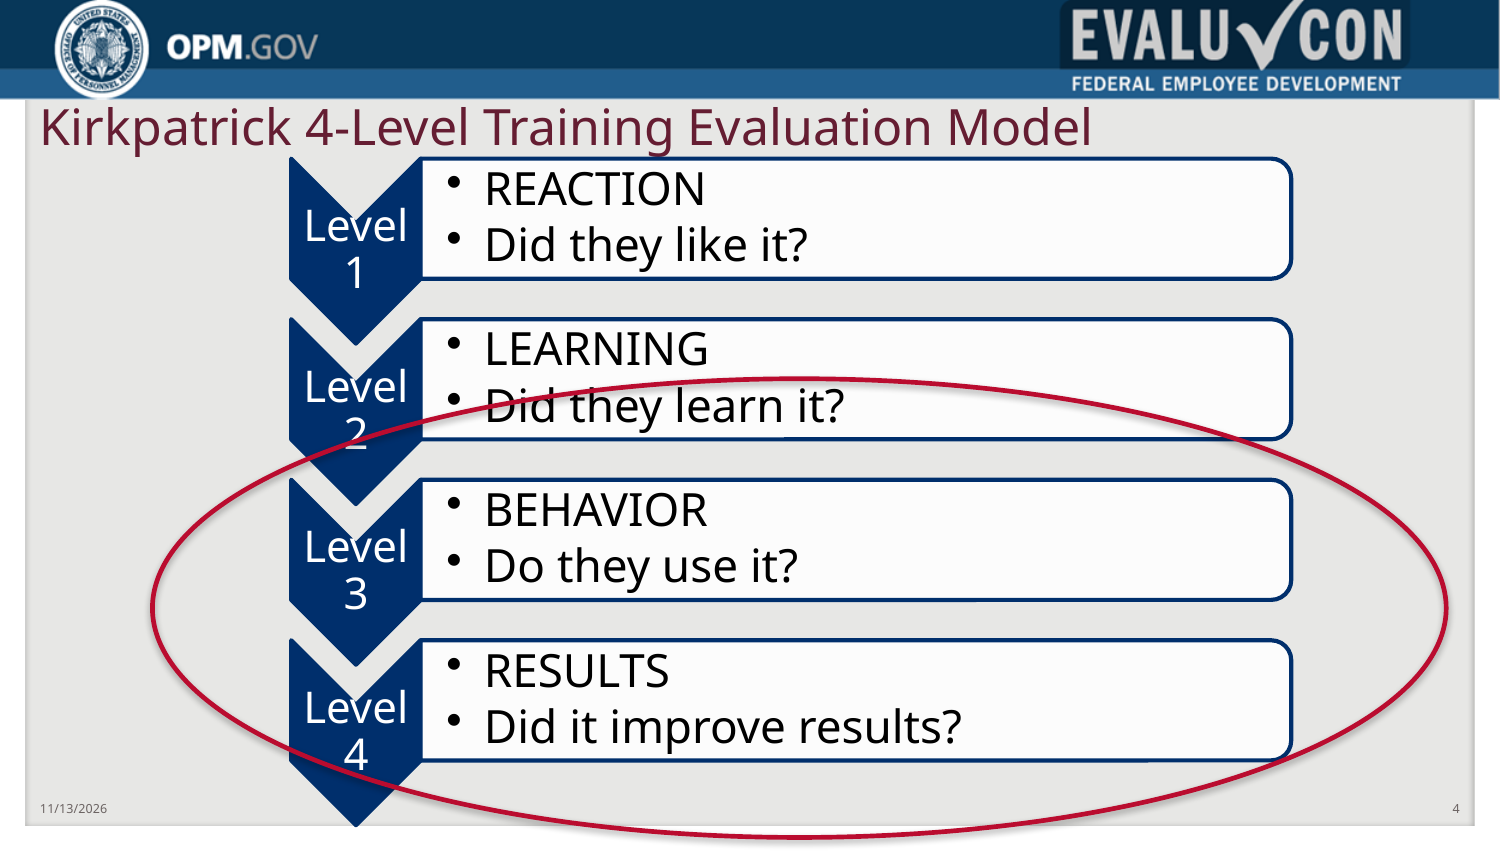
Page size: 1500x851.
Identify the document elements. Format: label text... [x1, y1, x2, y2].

picture [0, 0, 1500, 101]
slide_number 4 [1296, 794, 1475, 826]
text_box [675, 834, 924, 839]
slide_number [24, 794, 285, 826]
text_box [290, 158, 1292, 826]
text_box [1297, 460, 1447, 756]
text_box [151, 468, 285, 749]
title Kirkpatrick 4-Level Training Evaluation Model [24, 109, 1300, 163]
